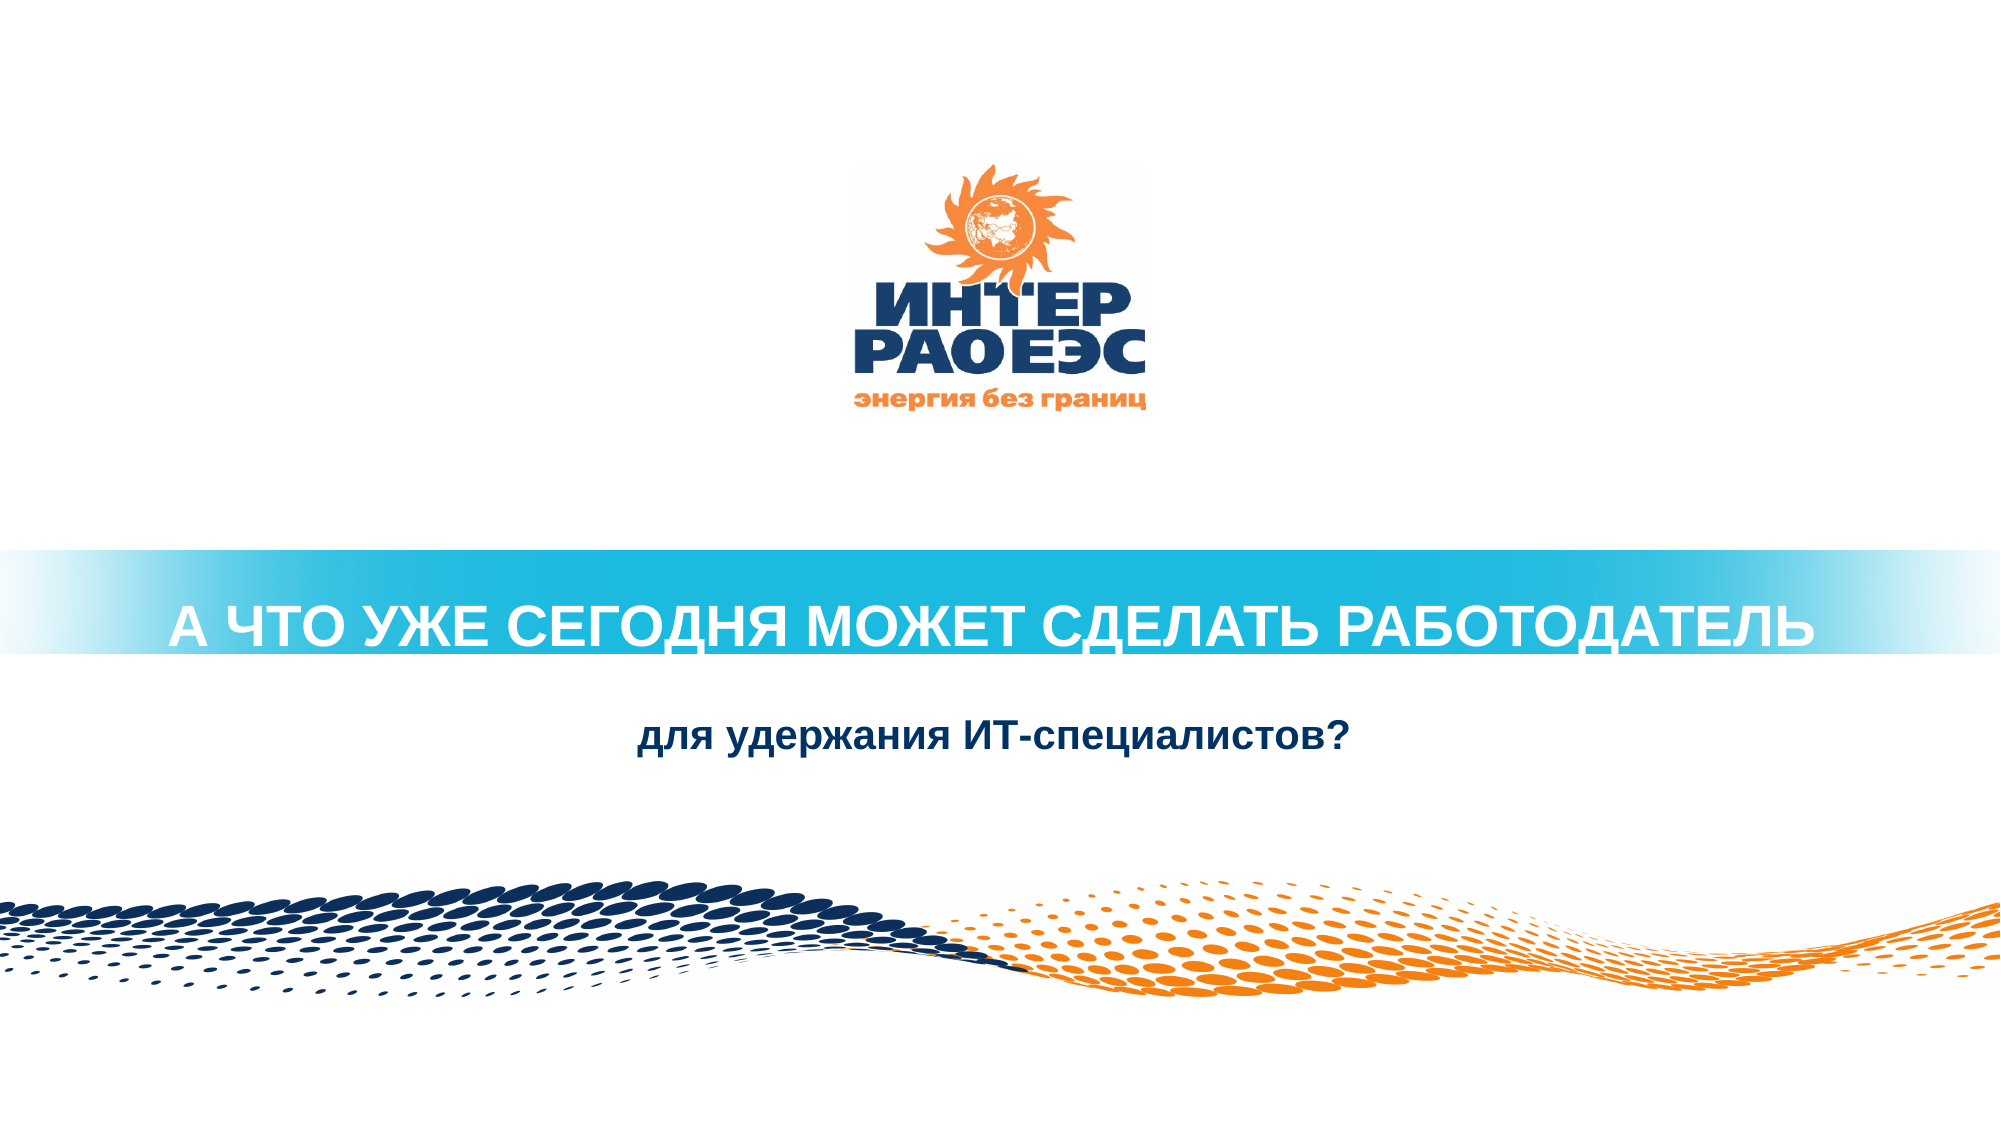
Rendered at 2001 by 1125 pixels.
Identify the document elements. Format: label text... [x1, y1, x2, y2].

picture [0, 550, 148, 654]
text_box А ЧТО УЖЕ СЕГОДНЯ МОЖЕТ СДЕЛАТЬ РАБОТОДАТЕЛЬ для удержания ИТ-специалистов? [148, 510, 1852, 766]
picture [1852, 550, 2000, 654]
picture [854, 164, 1146, 411]
picture [0, 881, 2000, 997]
